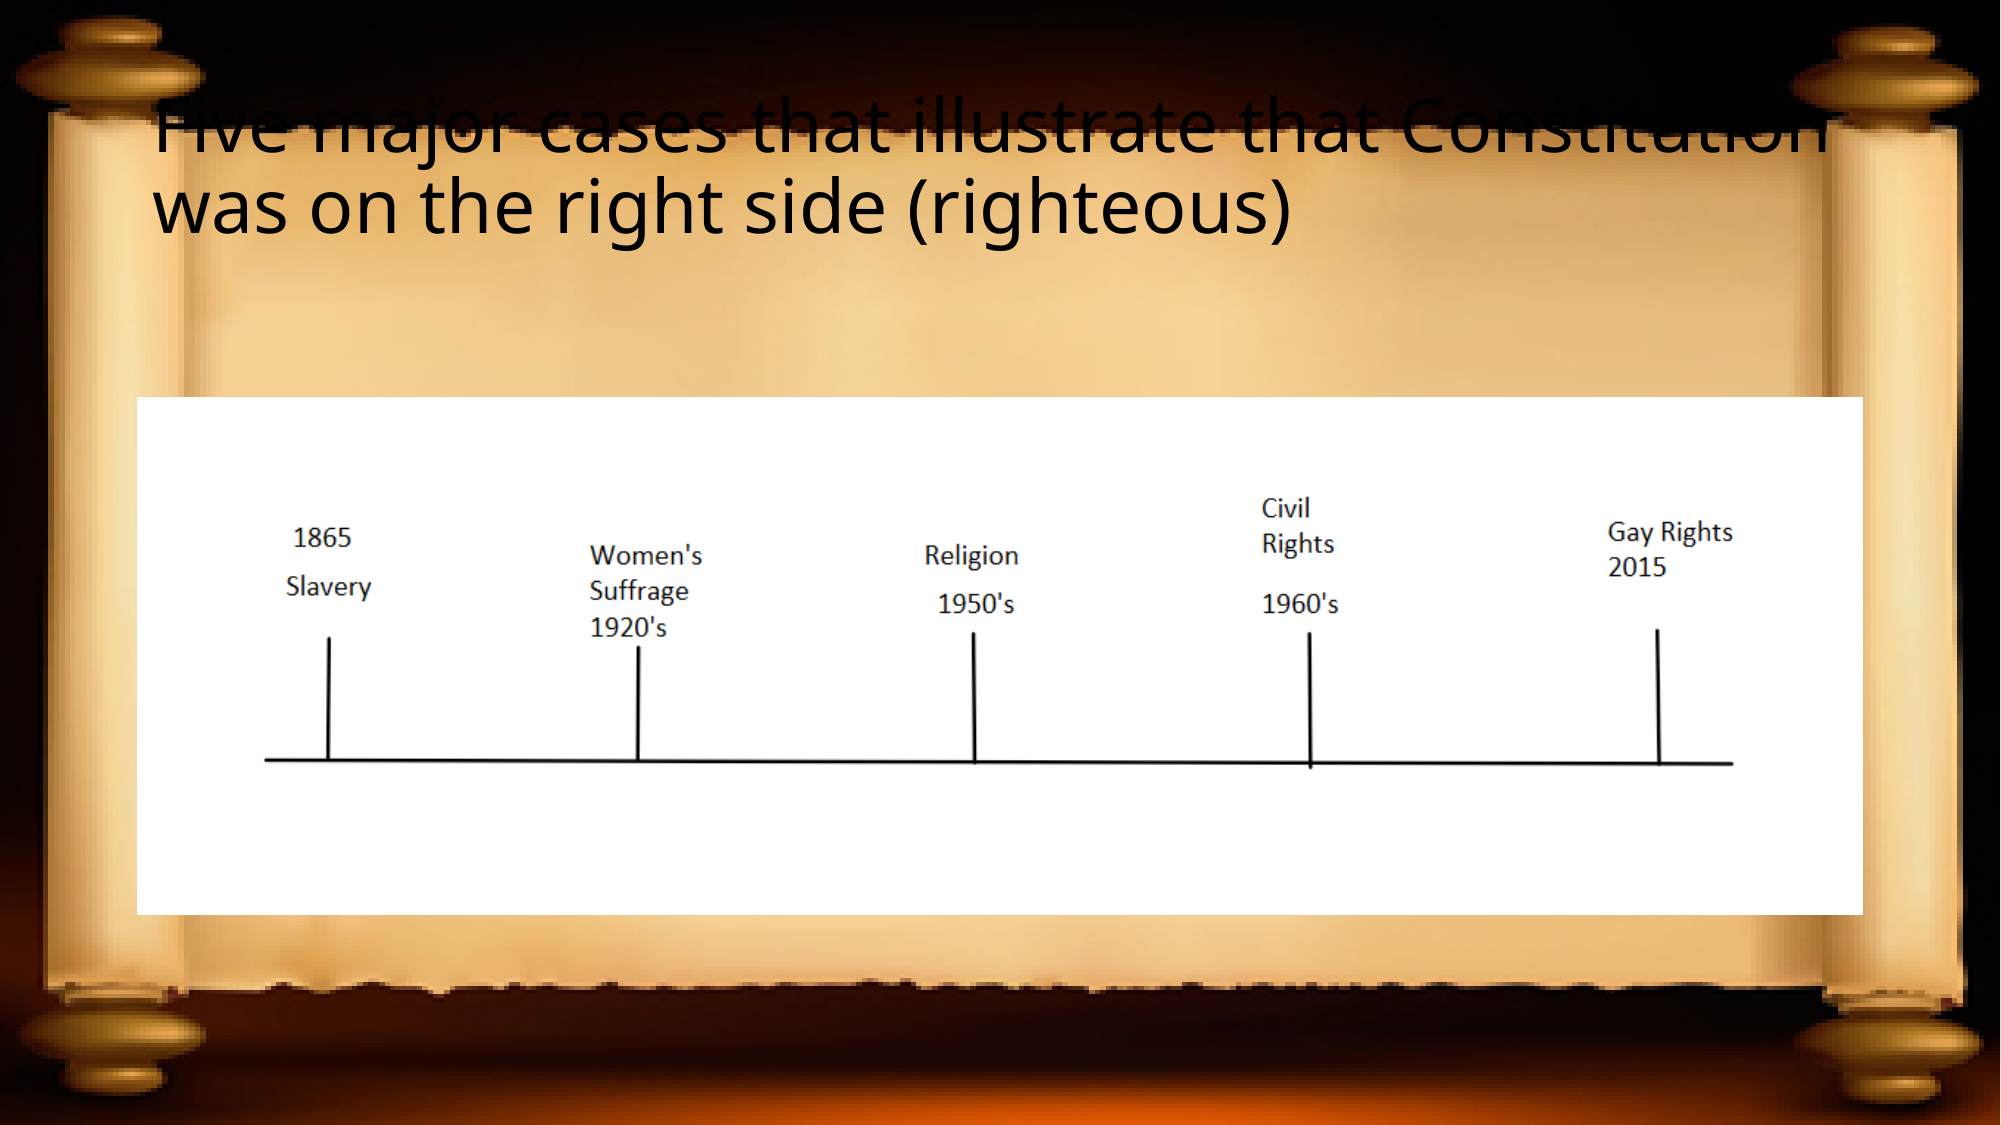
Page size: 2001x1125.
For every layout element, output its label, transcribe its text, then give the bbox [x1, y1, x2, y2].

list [137, 397, 1863, 915]
title Five major cases that illustrate that Constitution was on the right side (righteous) [137, 59, 1863, 278]
picture [0, 0, 2001, 1125]
